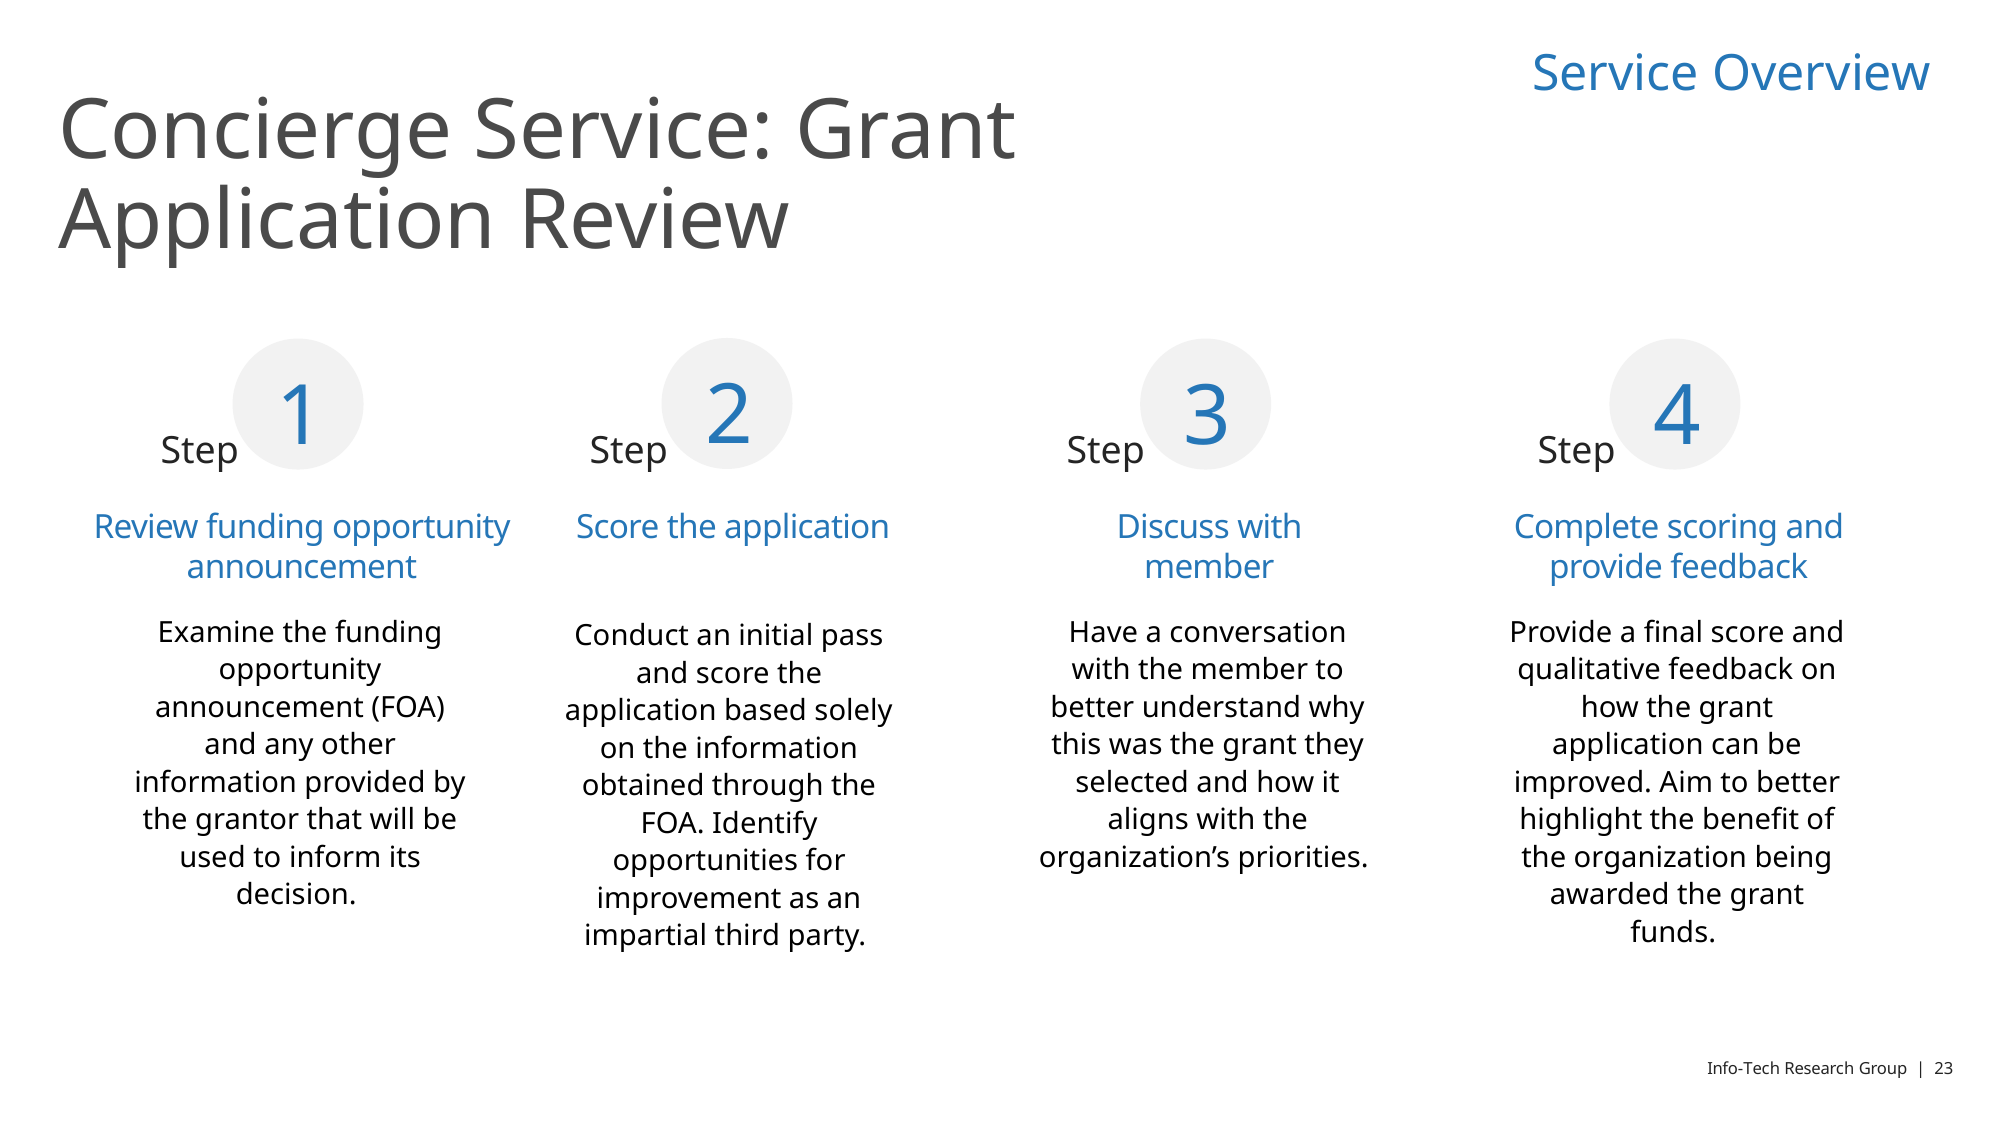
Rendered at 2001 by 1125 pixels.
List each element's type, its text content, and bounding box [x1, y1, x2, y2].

text_box Have a conversation with the member to better understand why this was the grant they selected and how it aligns with the organization’s priorities. [1036, 610, 1379, 865]
text_box Examine the funding opportunity announcement (FOA) and any other information provided by the grantor that will be used to inform its decision. [128, 610, 472, 865]
text_box Complete scoring and provide feedback [1447, 505, 1903, 586]
text_box Service Overview [1275, 39, 1959, 112]
text_box Step [1066, 421, 1124, 454]
text_box Step [589, 421, 645, 454]
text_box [1593, 338, 1761, 470]
title Concierge Service: Grant Application Review [58, 86, 1425, 274]
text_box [216, 338, 384, 470]
text_box Step [160, 421, 216, 454]
text_box Provide a final score and qualitative feedback on how the grant application can be improved. Aim to better highlight the benefit of the organization being awarded the grant funds. [1505, 610, 1849, 865]
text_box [1124, 338, 1291, 470]
text_box Conduct an initial pass and score the application based solely on the information obtained through the FOA. Identify opportunities for improvement as an impartial third party. [557, 614, 901, 868]
text_box Discuss with member [1001, 505, 1410, 586]
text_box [645, 337, 813, 469]
text_box Score the application [576, 505, 933, 546]
text_box Step [1537, 421, 1593, 454]
text_box Review funding opportunity announcement [20, 505, 576, 586]
